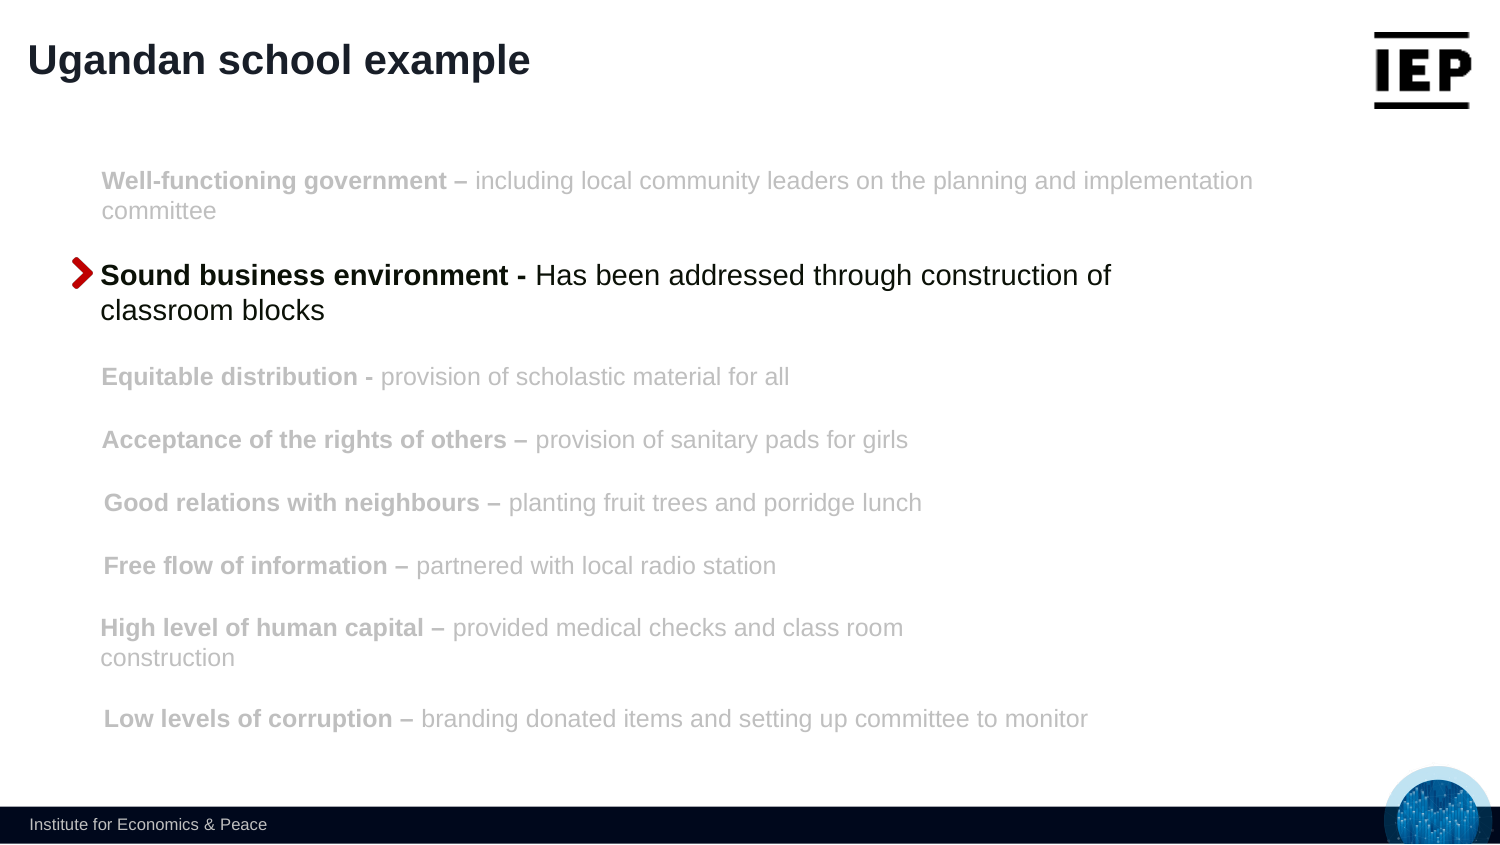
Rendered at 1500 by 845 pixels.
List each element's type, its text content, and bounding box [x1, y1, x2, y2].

picture [1373, 32, 1473, 109]
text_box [100, 164, 1272, 733]
text_box Ugandan school example [27, 27, 941, 73]
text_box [72, 256, 1126, 327]
picture [1377, 760, 1500, 844]
